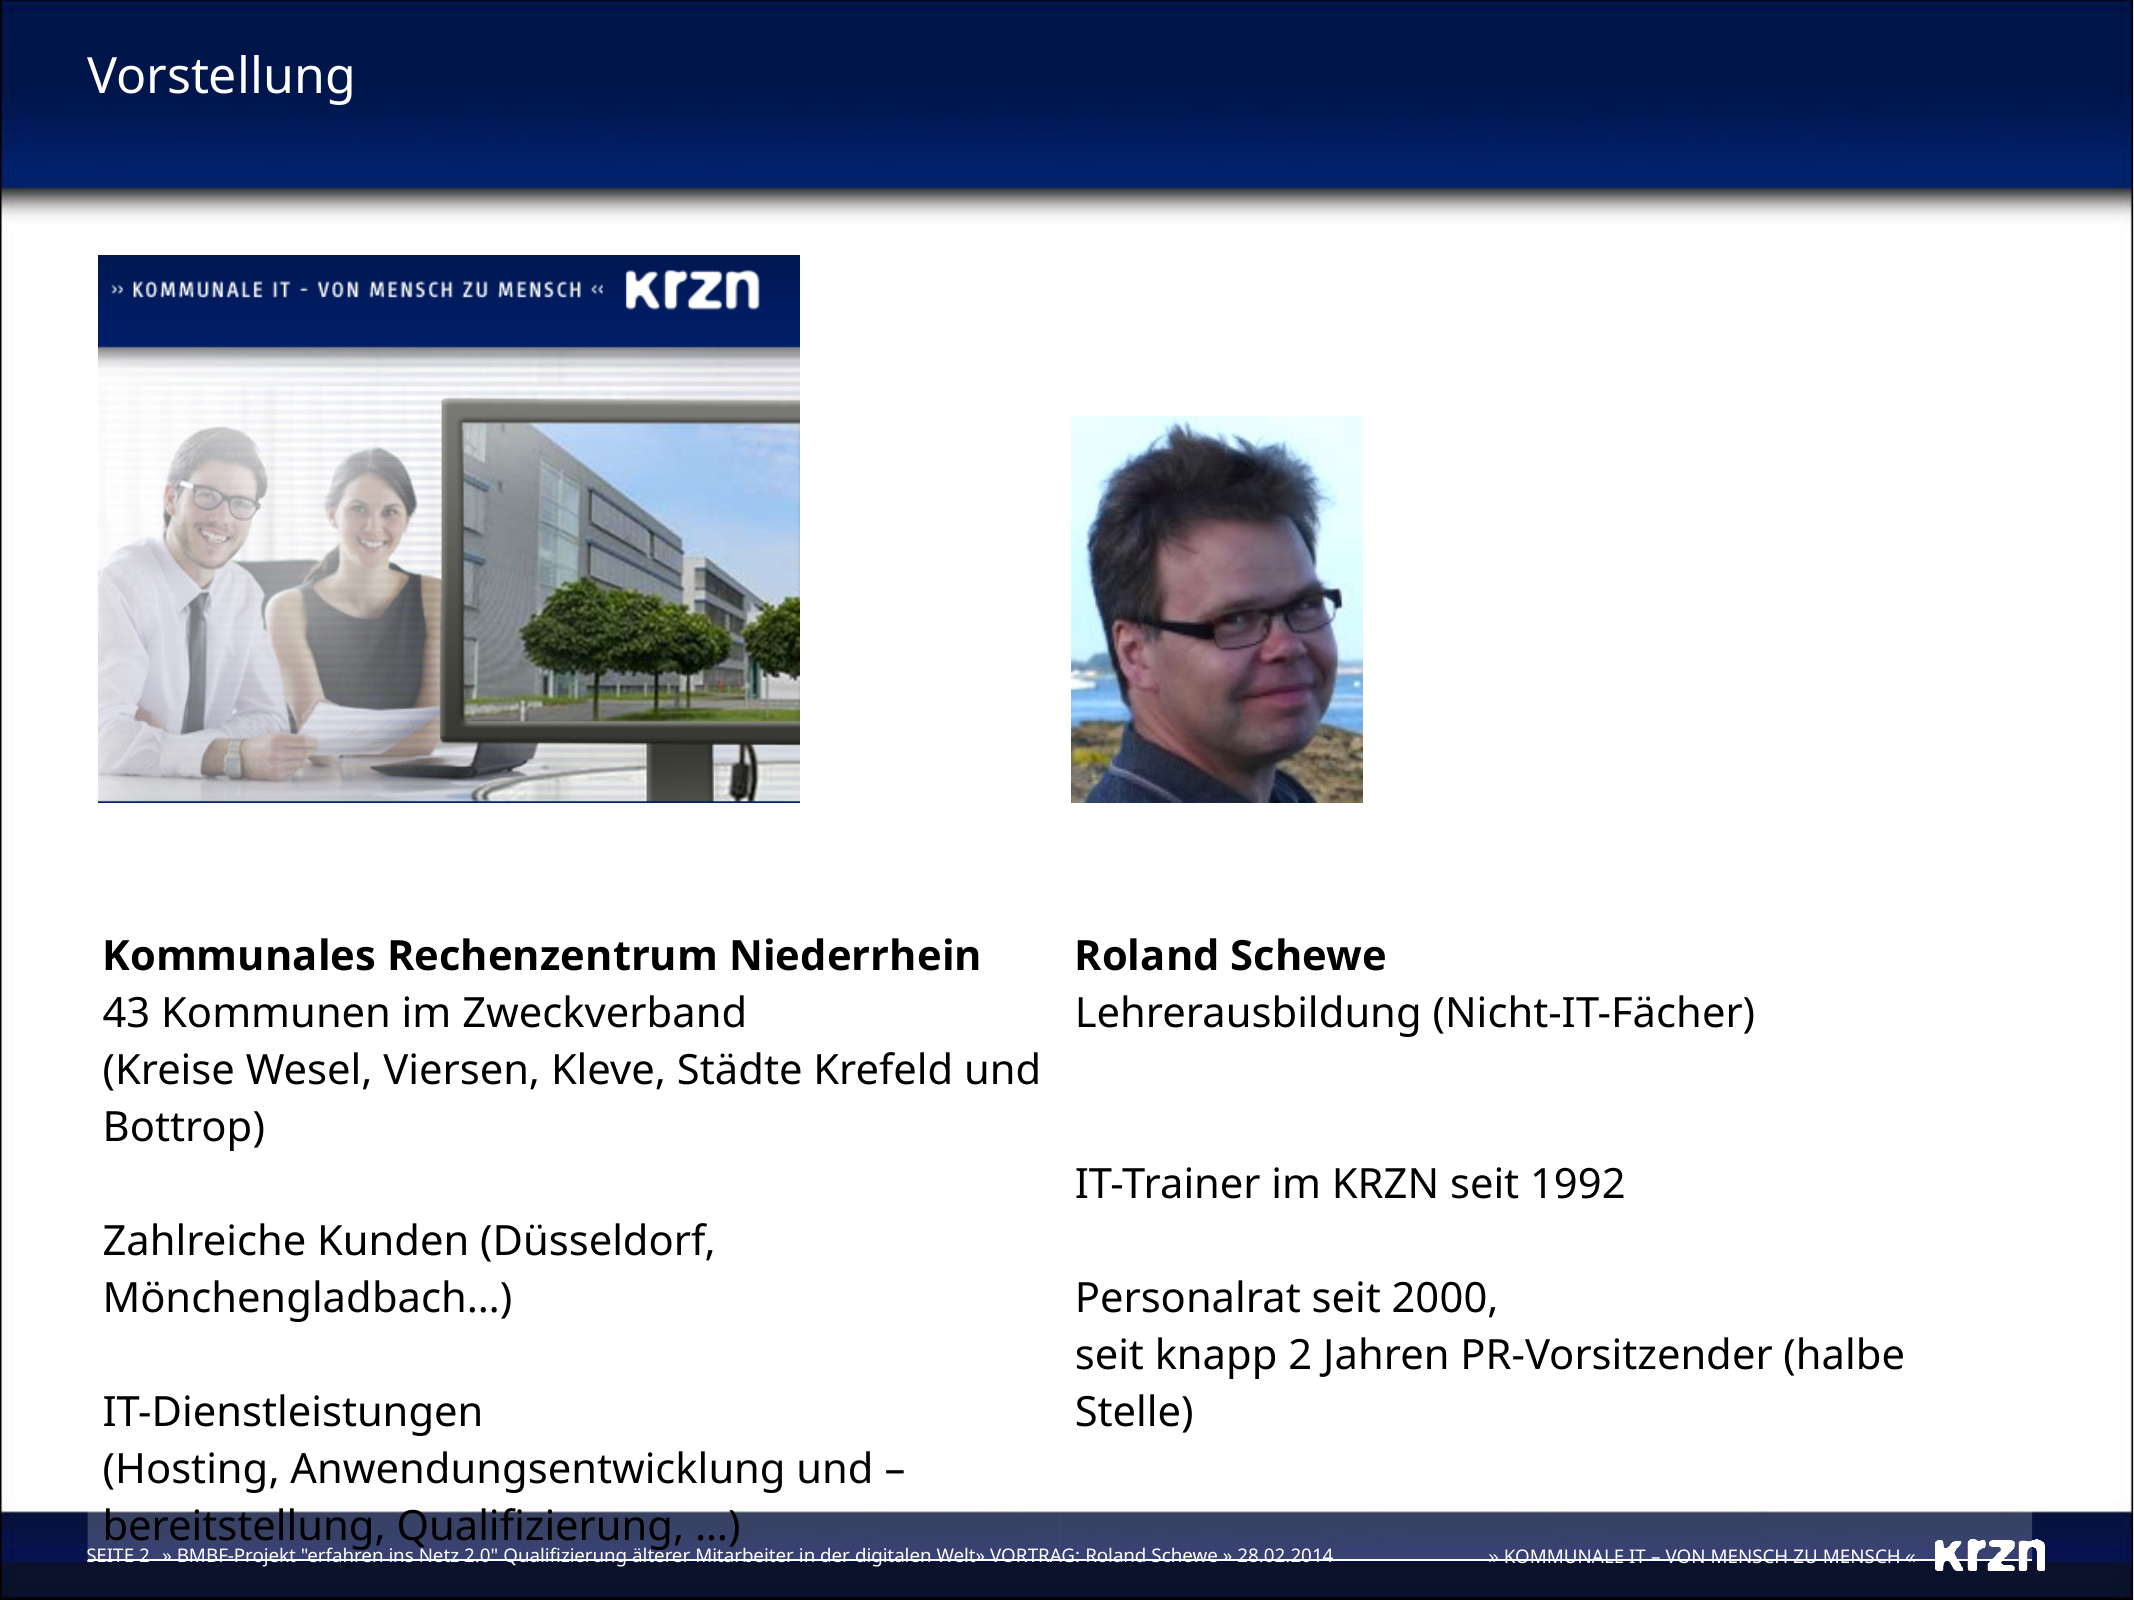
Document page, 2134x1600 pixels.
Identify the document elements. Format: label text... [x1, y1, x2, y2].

slide_number SEITE 2 [86, 1538, 174, 1568]
table_header [88, 343, 1060, 917]
picture [0, 0, 2134, 1600]
footer » BMBF-Projekt "erfahren ins Netz 2.0" Qualifizierung älterer Mitarbeiter in der digitalen Welt» VORTRAG: Roland Schewe » 28.02.2014 [162, 1537, 1410, 1568]
table_cell Roland Schewe Lehrerausbildung (Nicht-IT-Fächer) IT-Trainer im KRZN seit 1992 Personalrat seit 2000, seit knapp 2 Jahren PR-Vorsitzender (halbe Stelle) [1060, 919, 2032, 1559]
table_cell Kommunales Rechenzentrum Niederrhein 43 Kommunen im Zweckverband (Kreise Wesel, Viersen, Kleve, Städte Krefeld und Bottrop) Zahlreiche Kunden (Düsseldorf, Mönchengladbach…) IT-Dienstleistungen (Hosting, Anwendungsentwicklung und –bereitstellung, Qualifizierung, …) [88, 919, 1060, 1538]
title Vorstellung [86, 37, 2048, 104]
table_header [1060, 343, 2032, 917]
